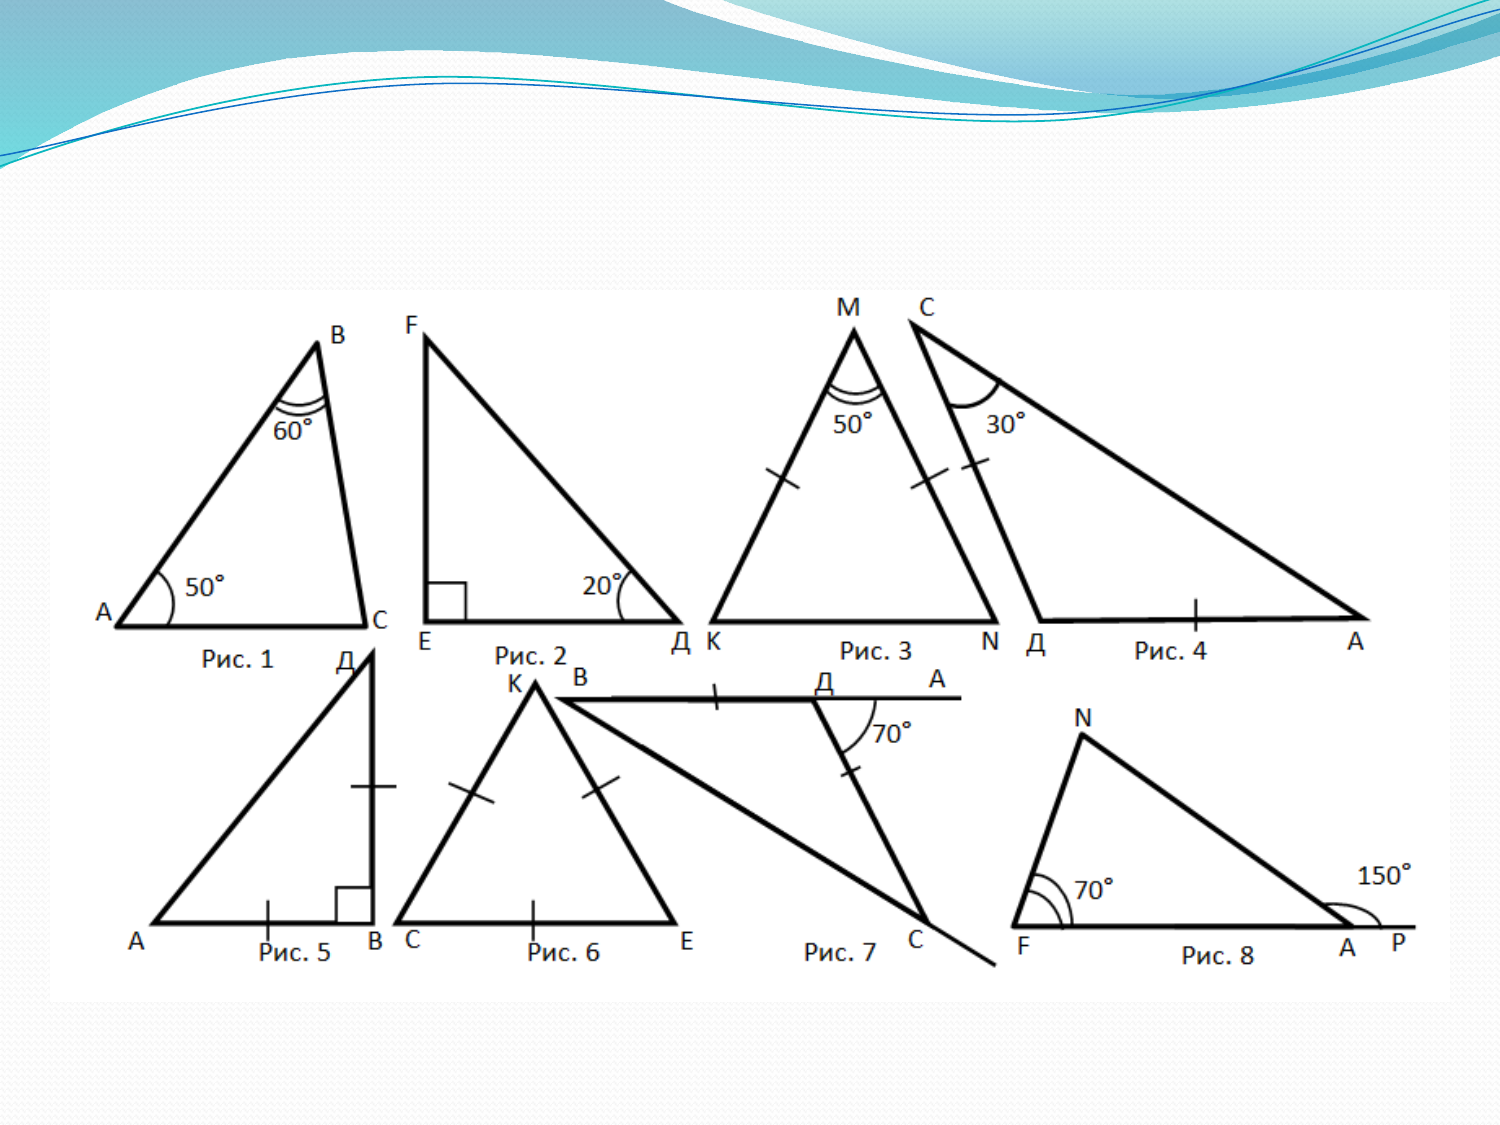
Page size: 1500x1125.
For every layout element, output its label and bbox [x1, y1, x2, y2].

list [49, 290, 1451, 1003]
